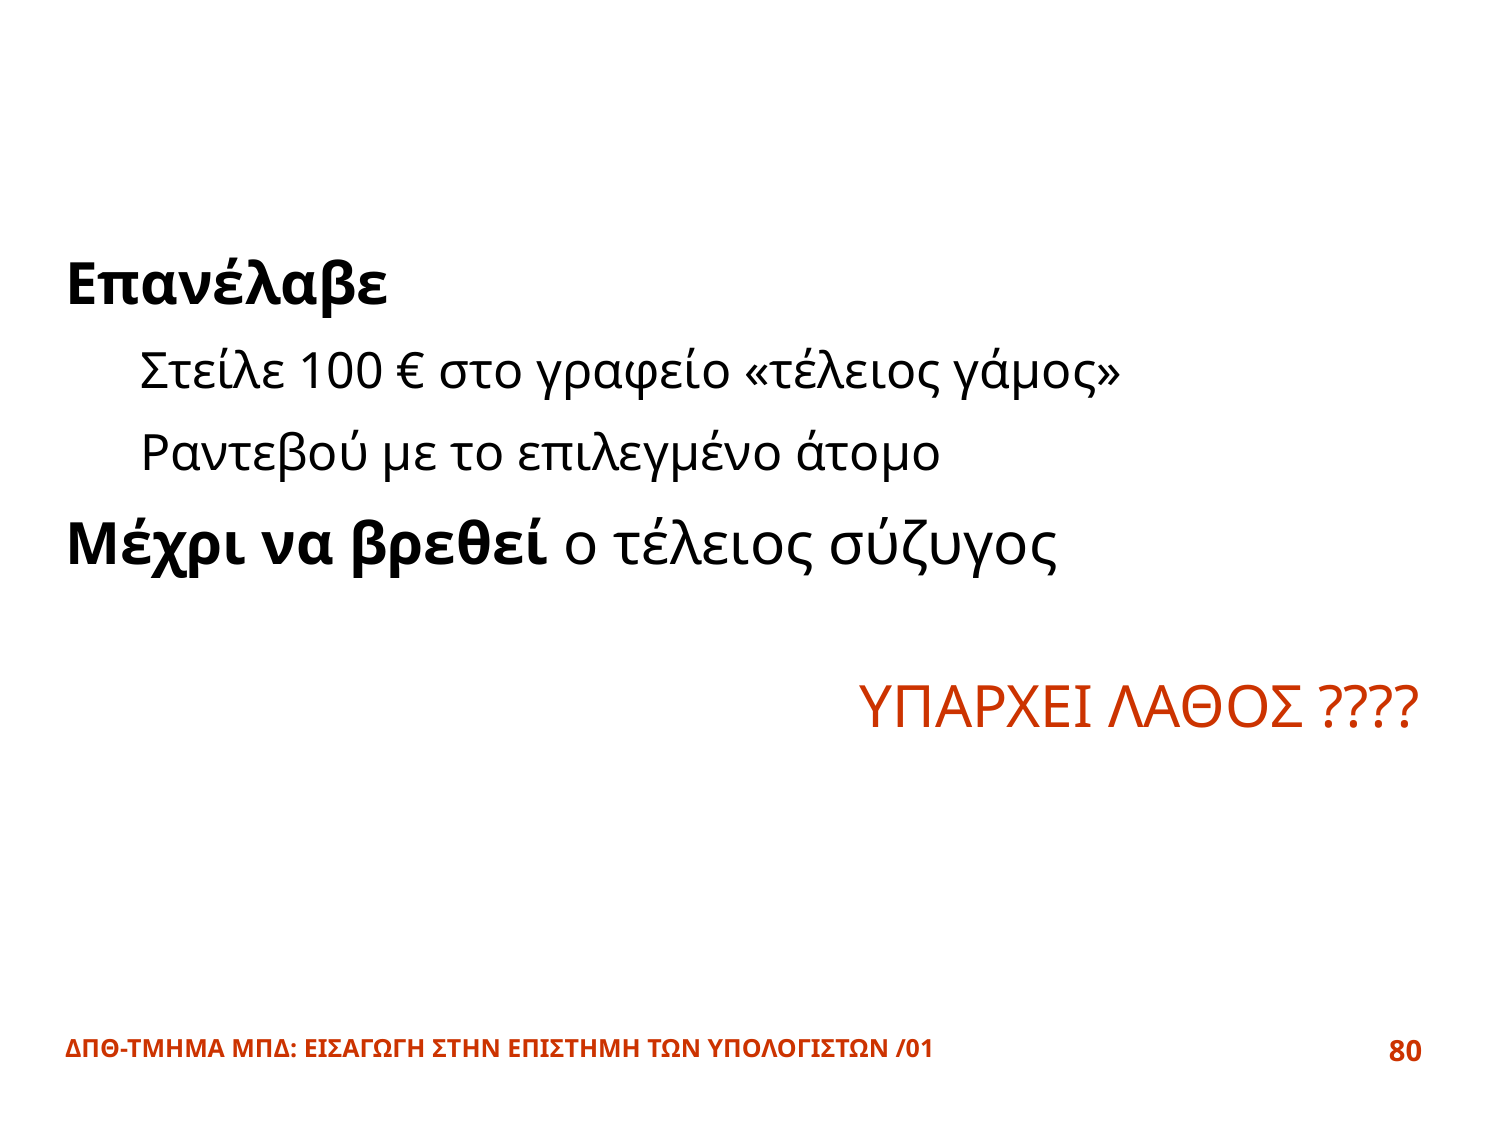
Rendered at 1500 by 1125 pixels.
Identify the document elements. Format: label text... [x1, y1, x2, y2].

slide_number 80 [1249, 1024, 1438, 1101]
list Επανέλαβε Στείλε 100 € στο γραφείο «τέλειος γάμος» Ραντεβού με το επιλεγμένο άτομο Μέχρι να βρεθεί ο τέλειος σύζυγος ΥΠΑΡΧΕΙ ΛΑΘΟΣ ???? [50, 224, 1450, 1000]
footer ΔΠΘ-ΤΜΗΜΑ ΜΠΔ: ΕΙΣΑΓΩΓΗ ΣΤΗΝ ΕΠΙΣΤΗΜΗ ΤΩΝ ΥΠΟΛΟΓΙΣΤΩΝ /01 [49, 1024, 1213, 1101]
